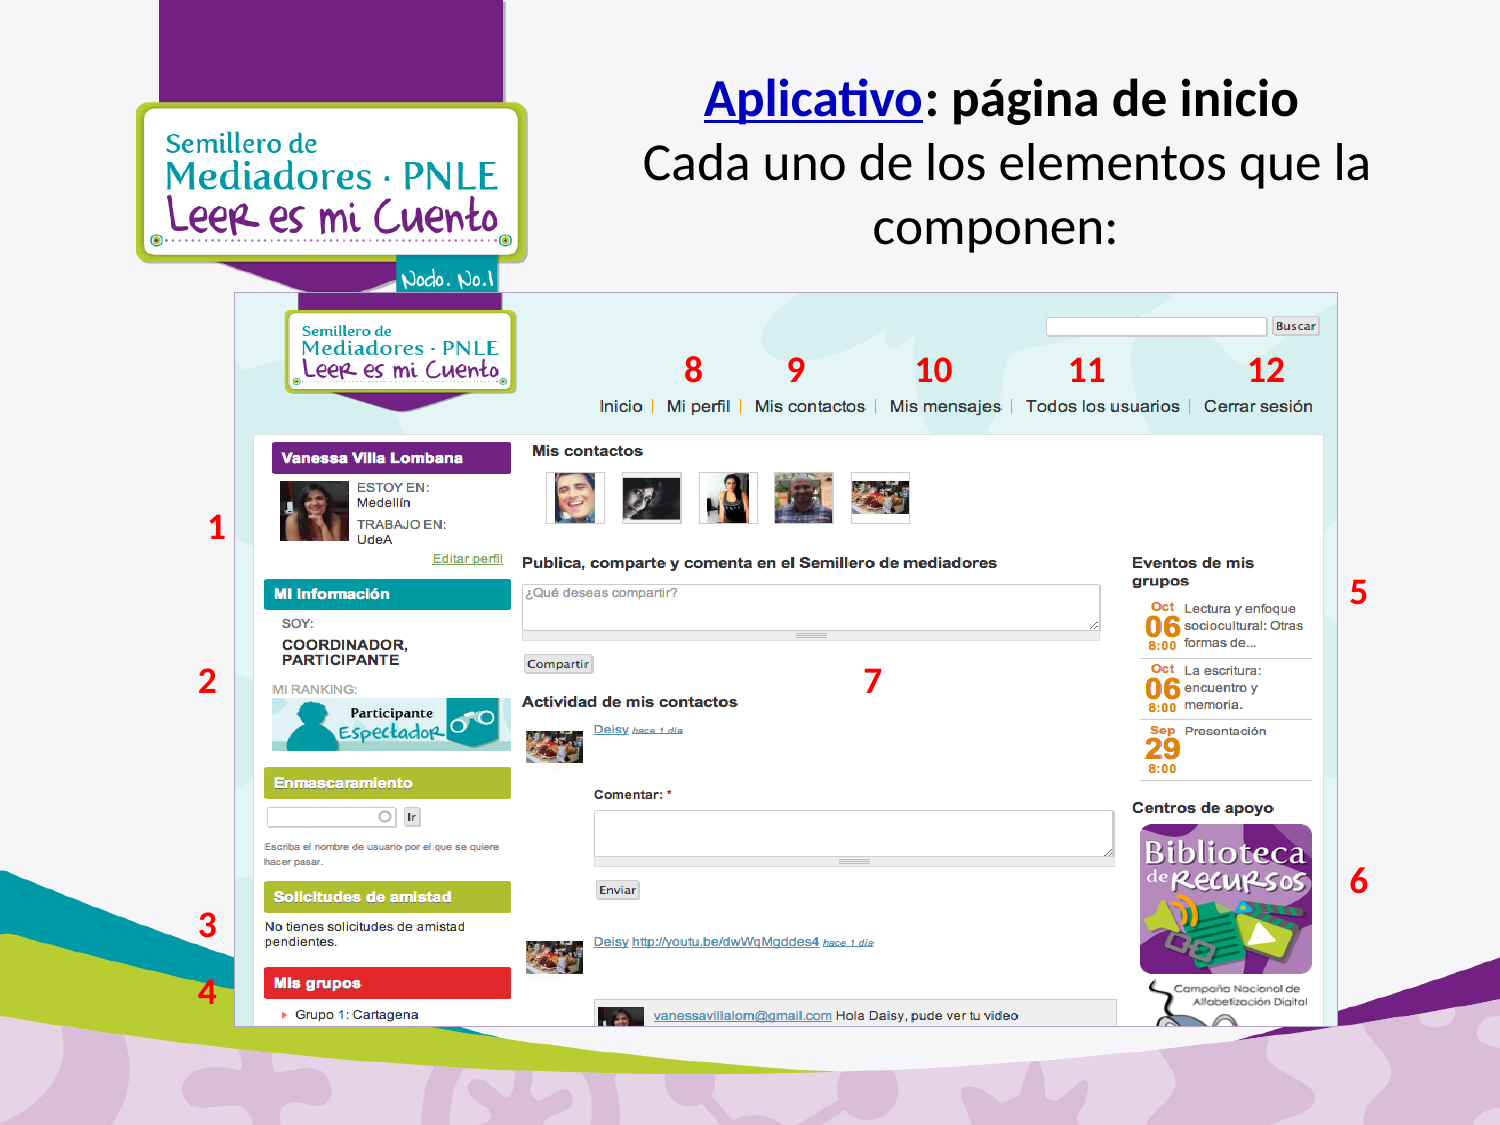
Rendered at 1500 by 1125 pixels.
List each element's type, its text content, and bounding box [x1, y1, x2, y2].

picture [0, 0, 1500, 1125]
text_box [182, 292, 1412, 1049]
title Aplicativo: página de inicio Cada uno de los elementos que la componen: [564, 54, 1439, 264]
